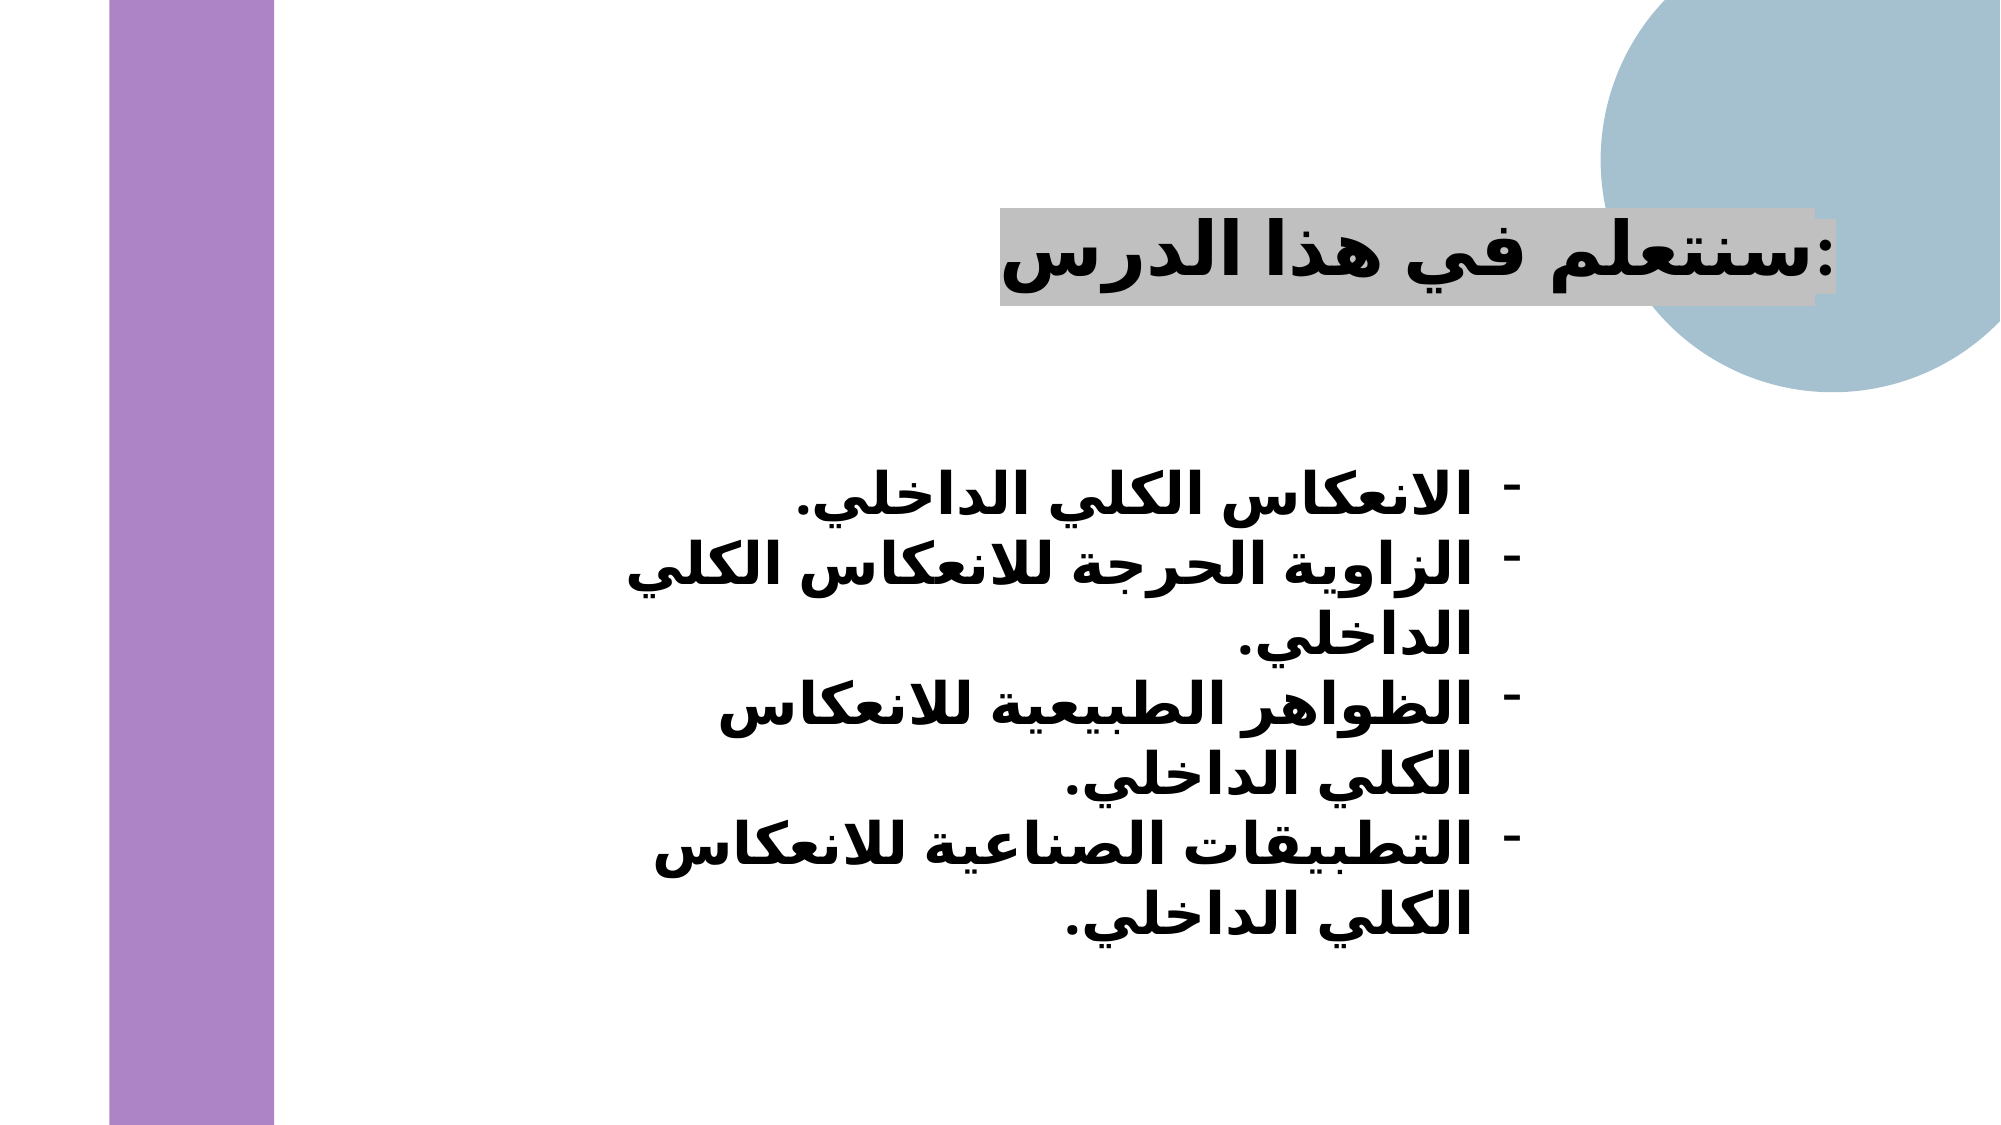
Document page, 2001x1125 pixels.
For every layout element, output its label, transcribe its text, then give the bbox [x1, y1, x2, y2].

text_box الانعكاس الكلي الداخلي. الزاوية الحرجة للانعكاس الكلي الداخلي. الظواهر الطبيعية للانعكاس الكلي الداخلي. التطبيقات الصناعية للانعكاس الكلي الداخلي. [551, 448, 1537, 954]
text_box [108, 0, 275, 1125]
text_box سنتعلم في هذا الدرس: [985, 192, 1851, 298]
text_box [1599, 0, 2000, 394]
